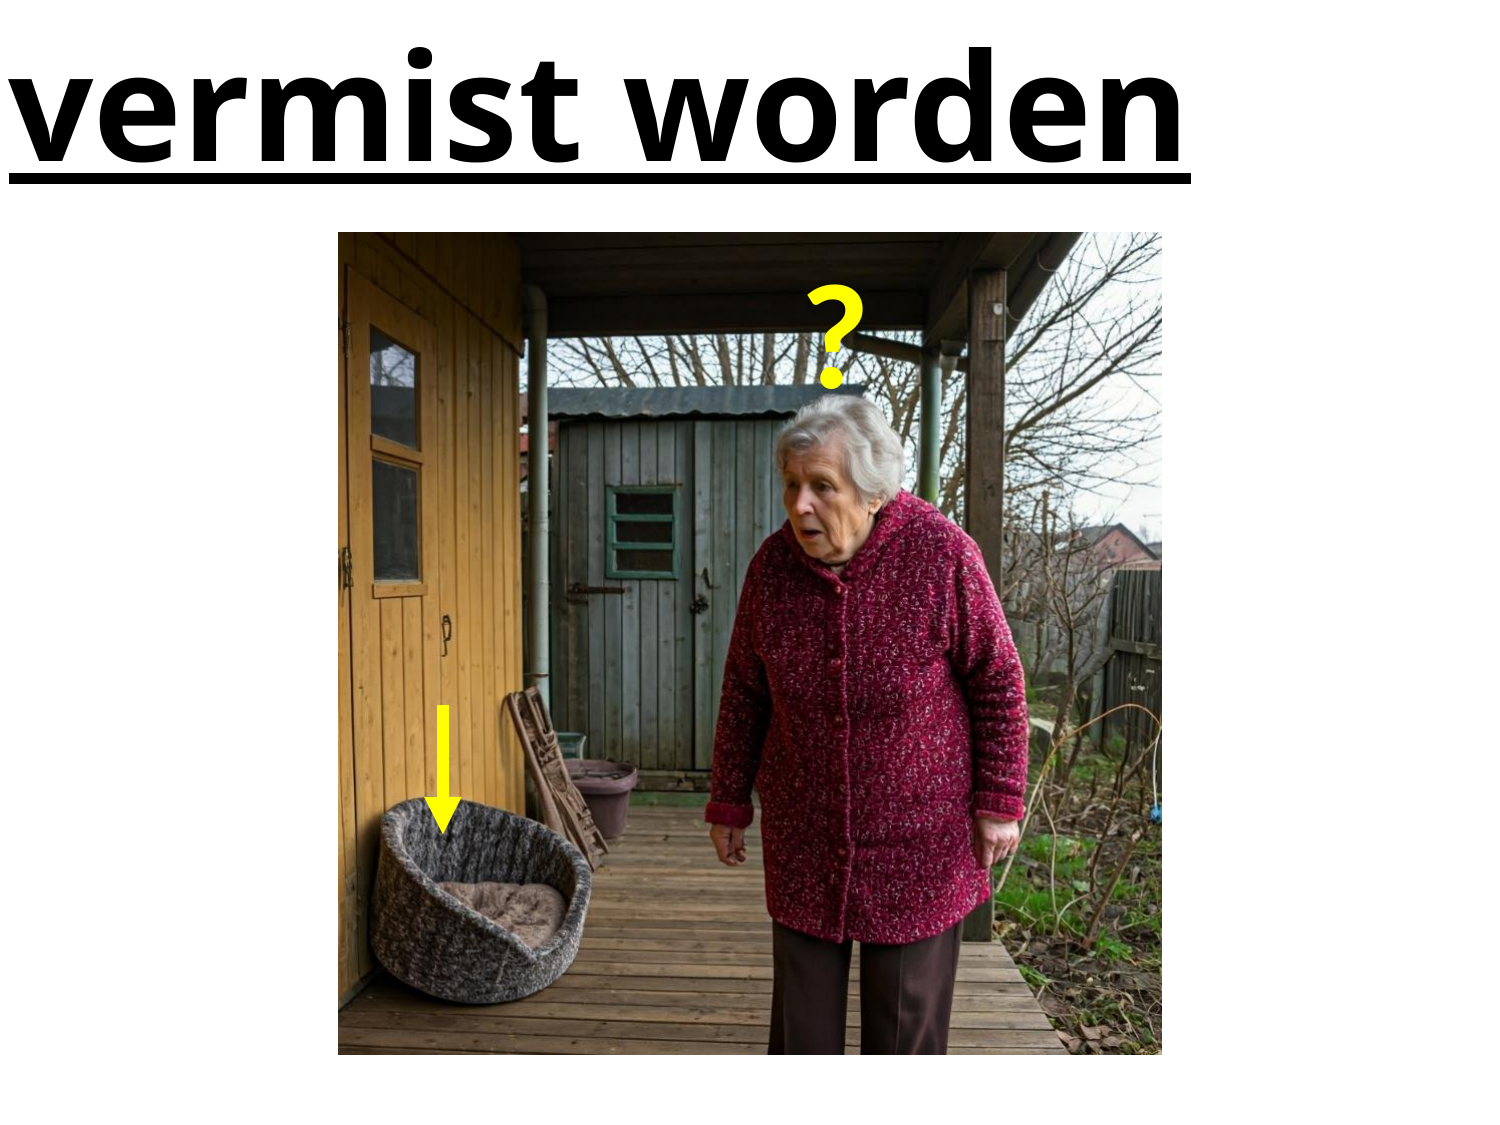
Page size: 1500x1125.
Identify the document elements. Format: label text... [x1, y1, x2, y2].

text_box vermist worden [0, 4, 1500, 199]
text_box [338, 231, 1162, 1056]
